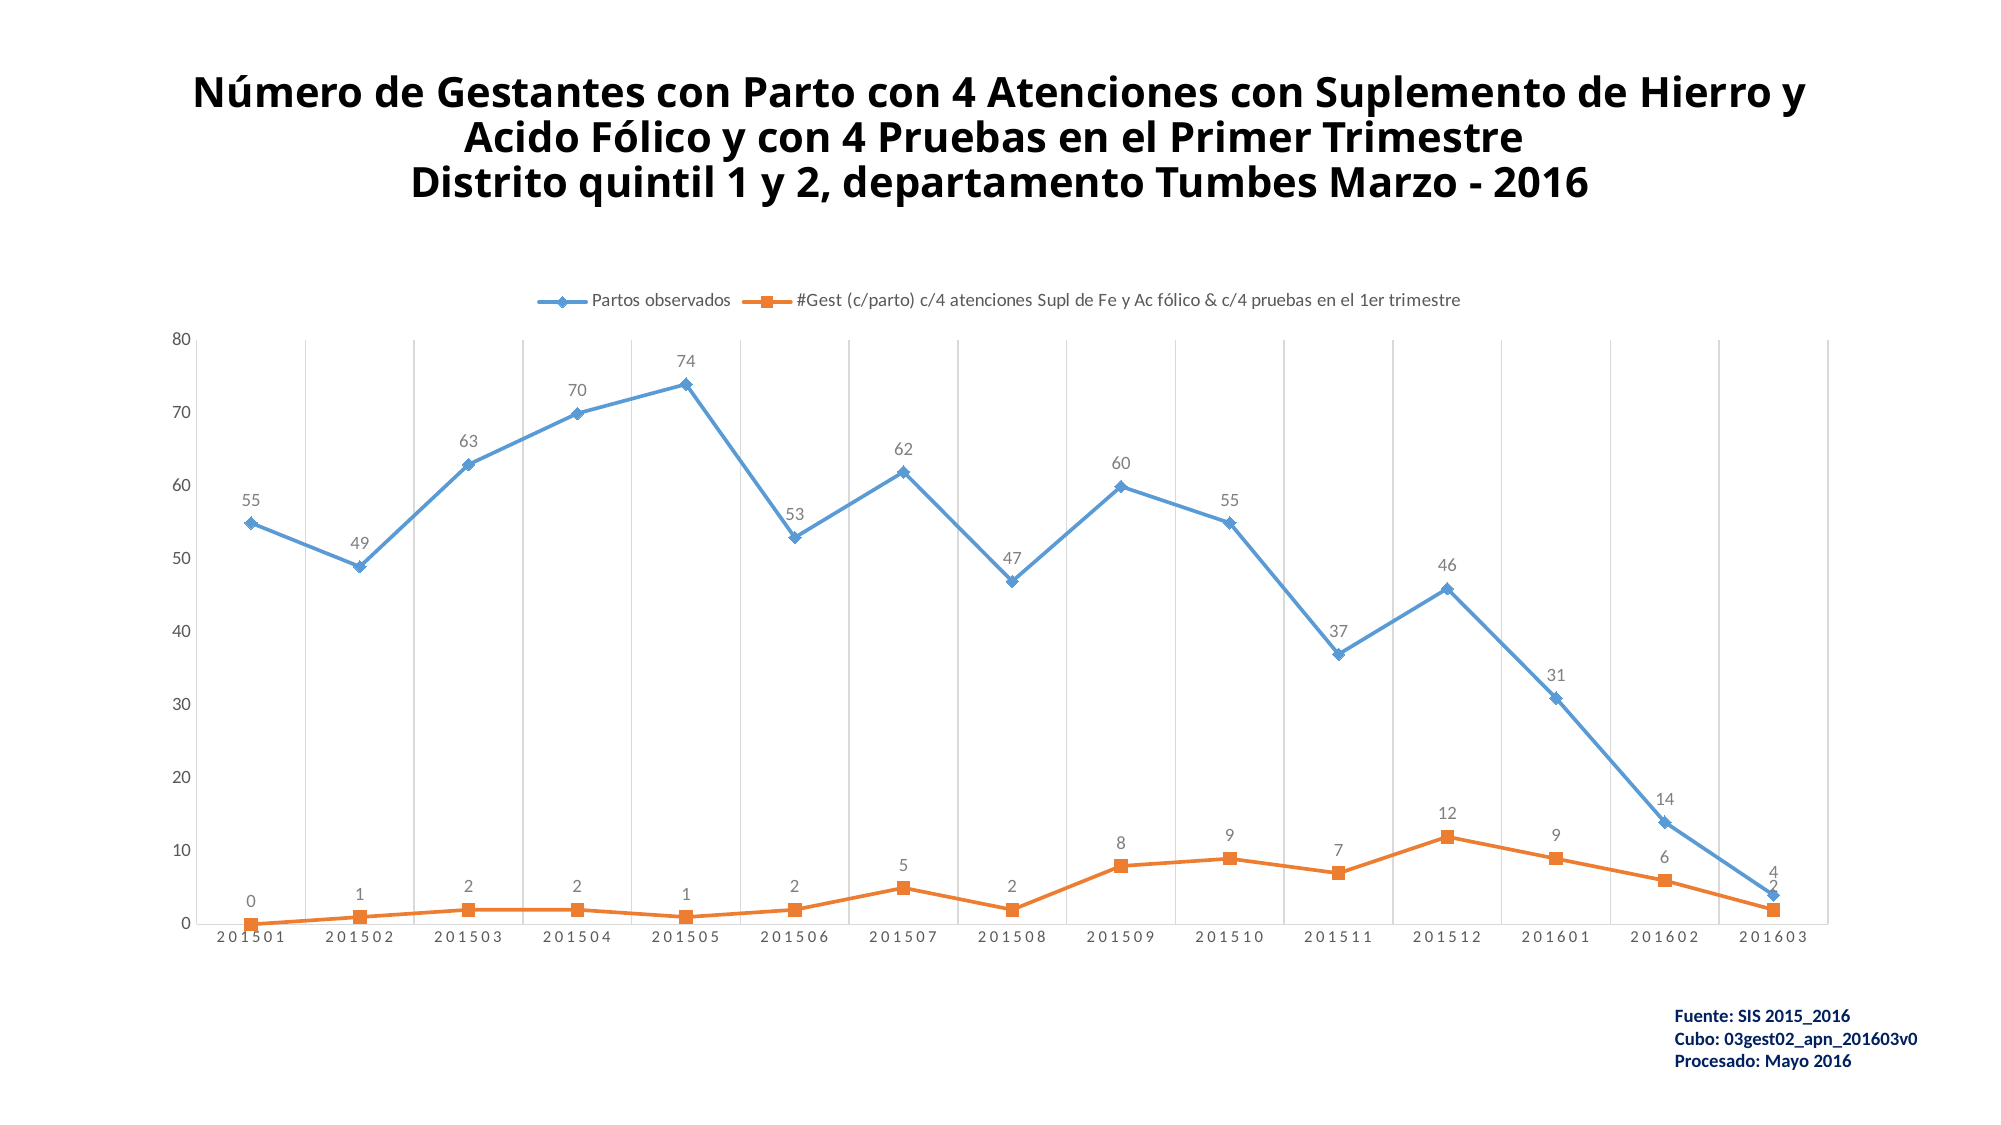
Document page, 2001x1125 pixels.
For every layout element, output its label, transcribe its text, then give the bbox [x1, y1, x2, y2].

chart [137, 275, 1863, 962]
title Número de Gestantes con Parto con 4 Atenciones con Suplemento de Hierro y Acido Fólico y con 4 Pruebas en el Primer Trimestre Distrito quintil 1 y 2, departamento Tumbes Marzo - 2016 [137, 59, 1863, 219]
text_box Fuente: SIS 2015_2016 Cubo: 03gest02_apn_201603v0 Procesado: Mayo 2016 [1660, 996, 2000, 1125]
